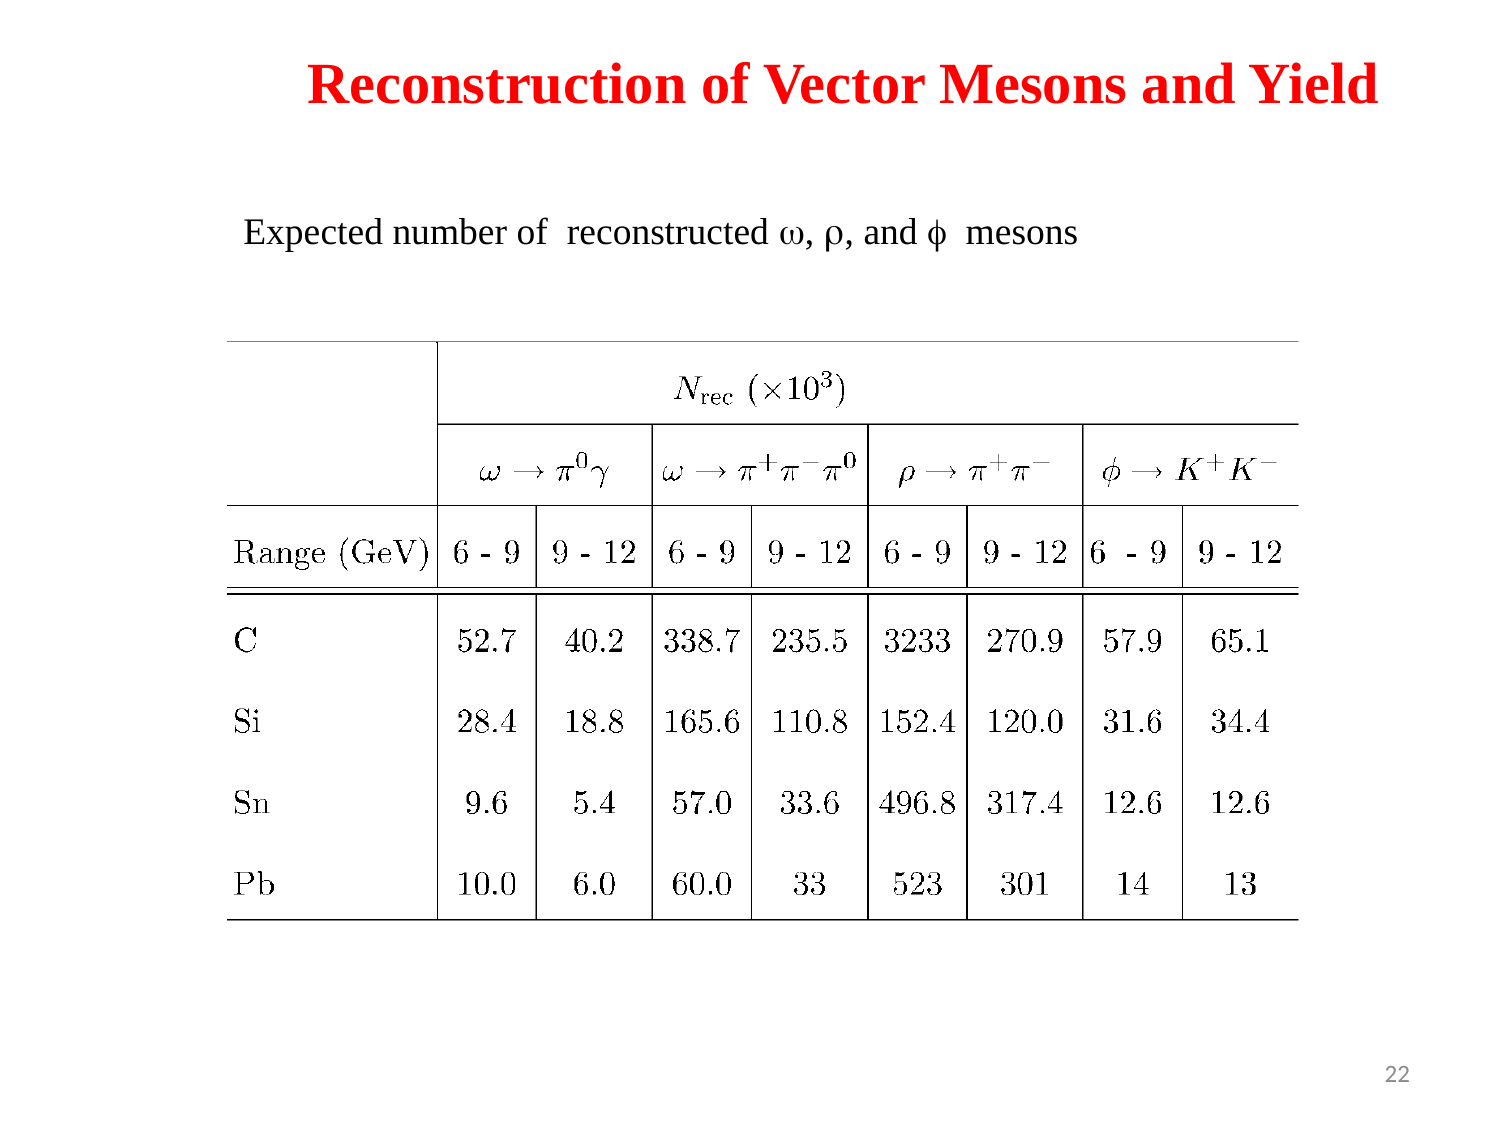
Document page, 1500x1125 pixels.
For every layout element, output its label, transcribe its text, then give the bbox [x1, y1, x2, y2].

picture [149, 290, 1388, 955]
text_box Expected number of reconstructed , , and  mesons [199, 199, 1400, 260]
slide_number 22 [1074, 1042, 1425, 1103]
text_box Reconstruction of Vector Mesons and Yield [292, 37, 1395, 123]
